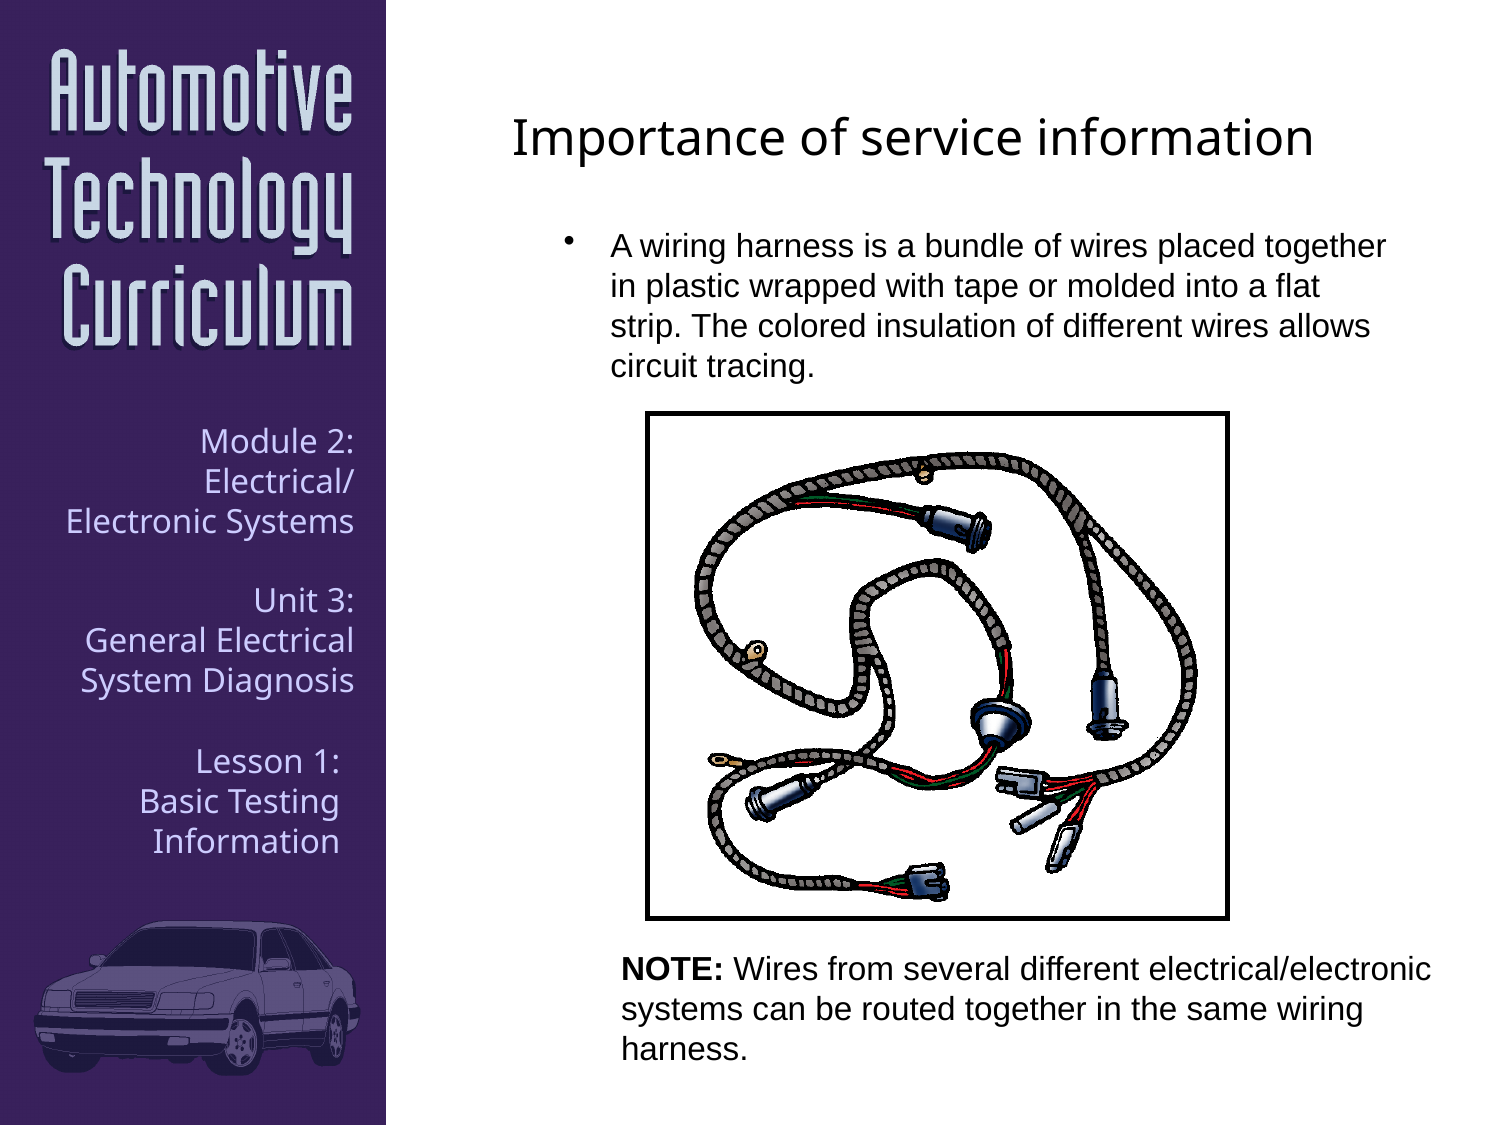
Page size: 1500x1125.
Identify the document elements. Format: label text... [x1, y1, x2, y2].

text_box NOTE: Wires from several different electrical/electronic systems can be routed together in the same wiring harness. [606, 939, 1455, 1075]
text_box Importance of service information [478, 97, 1435, 173]
picture [649, 415, 1226, 917]
picture [0, 0, 386, 1125]
text_box A wiring harness is a bundle of wires placed together in plastic wrapped with tape or molded into a flat strip. The colored insulation of different wires allows circuit tracing. [473, 216, 1404, 392]
